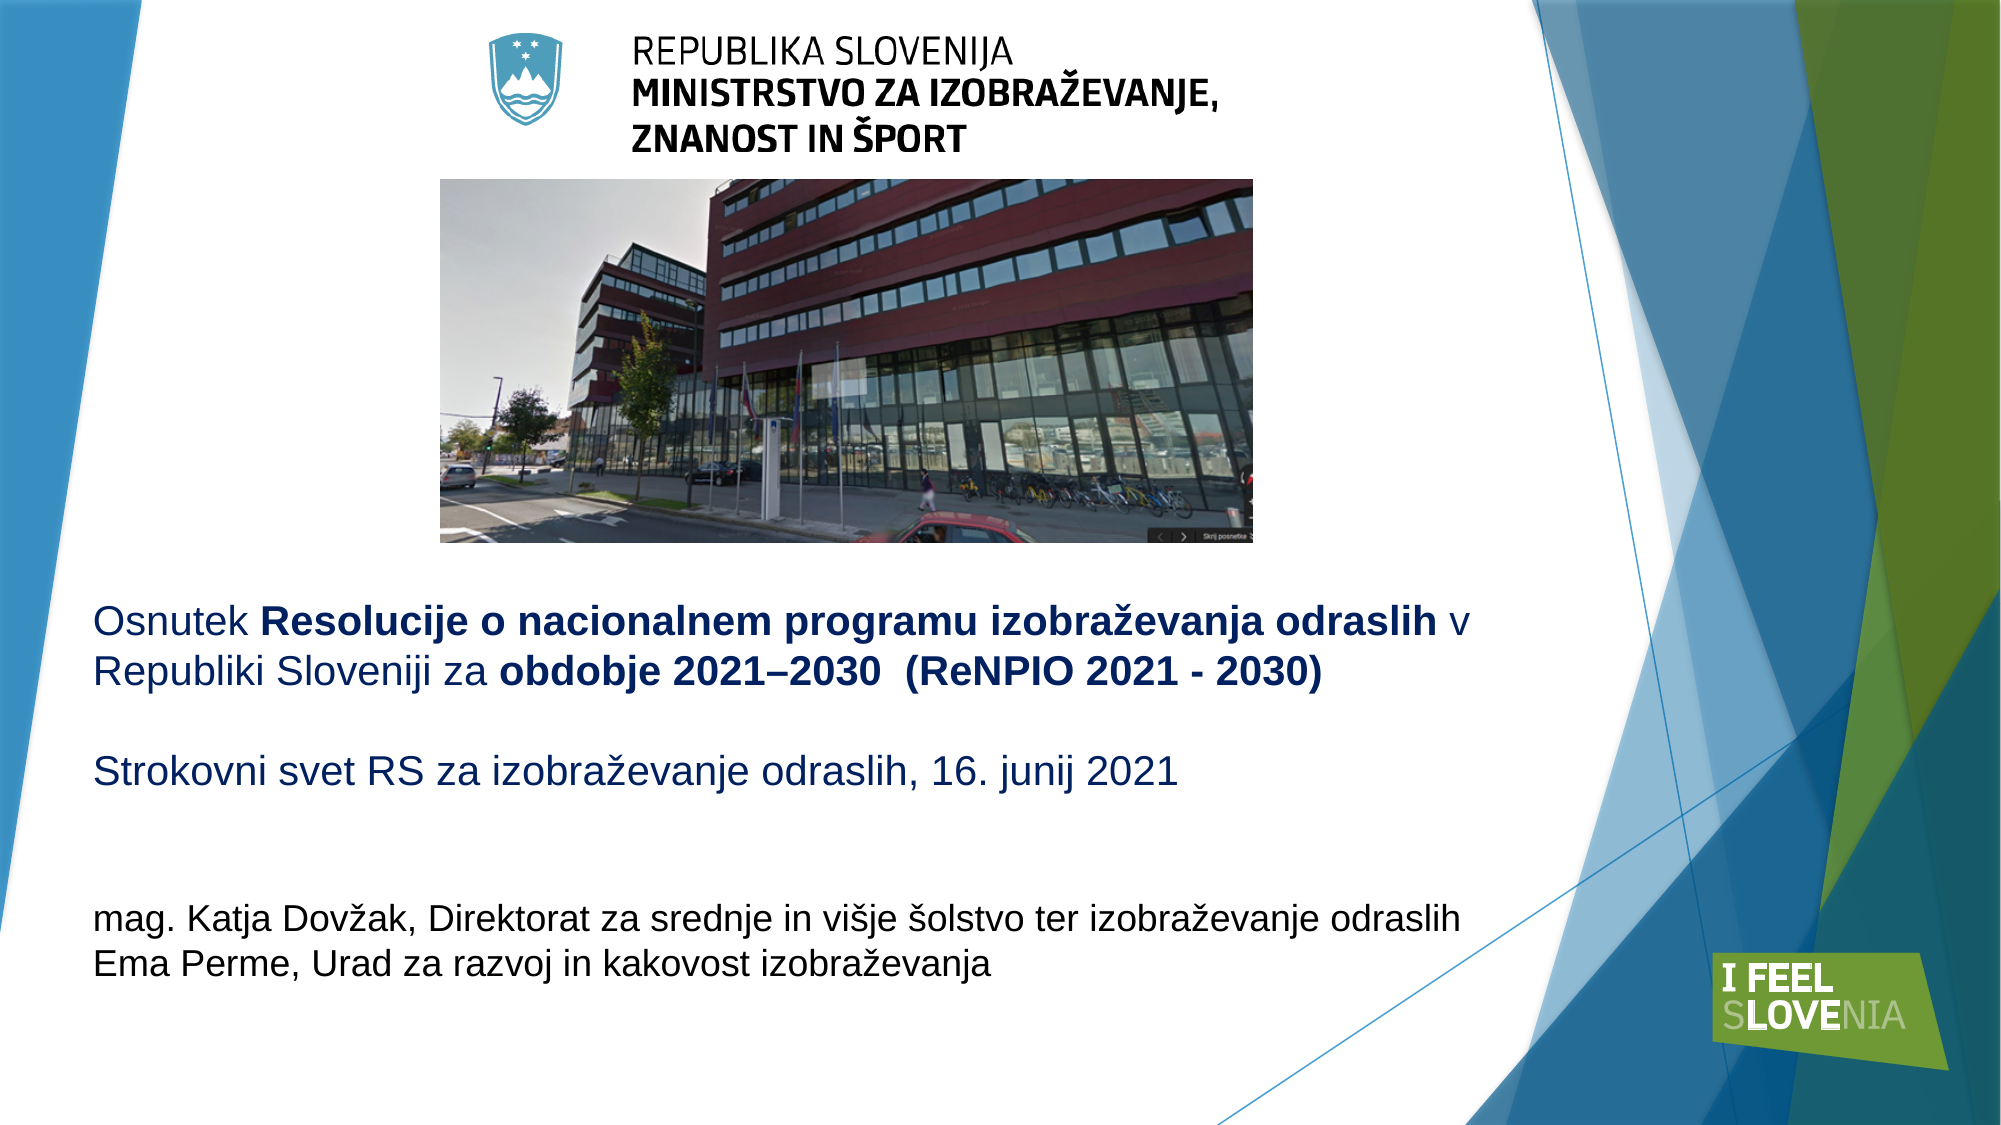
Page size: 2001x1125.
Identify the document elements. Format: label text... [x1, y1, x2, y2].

picture [489, 33, 1217, 153]
picture [1711, 952, 1950, 1072]
picture [440, 179, 1254, 544]
title Osnutek Resolucije o nacionalnem programu izobraževanja odraslih v Republiki Sloveniji za obdobje 2021–2030 (ReNPIO 2021 - 2030) Strokovni svet RS za izobraževanje odraslih, 16. junij 2021 mag. Katja Dovžak, Direktorat za srednje in višje šolstvo ter izobraževanje odraslih Ema Perme, Urad za razvoj in kakovost izobraževanja [77, 590, 1774, 1092]
